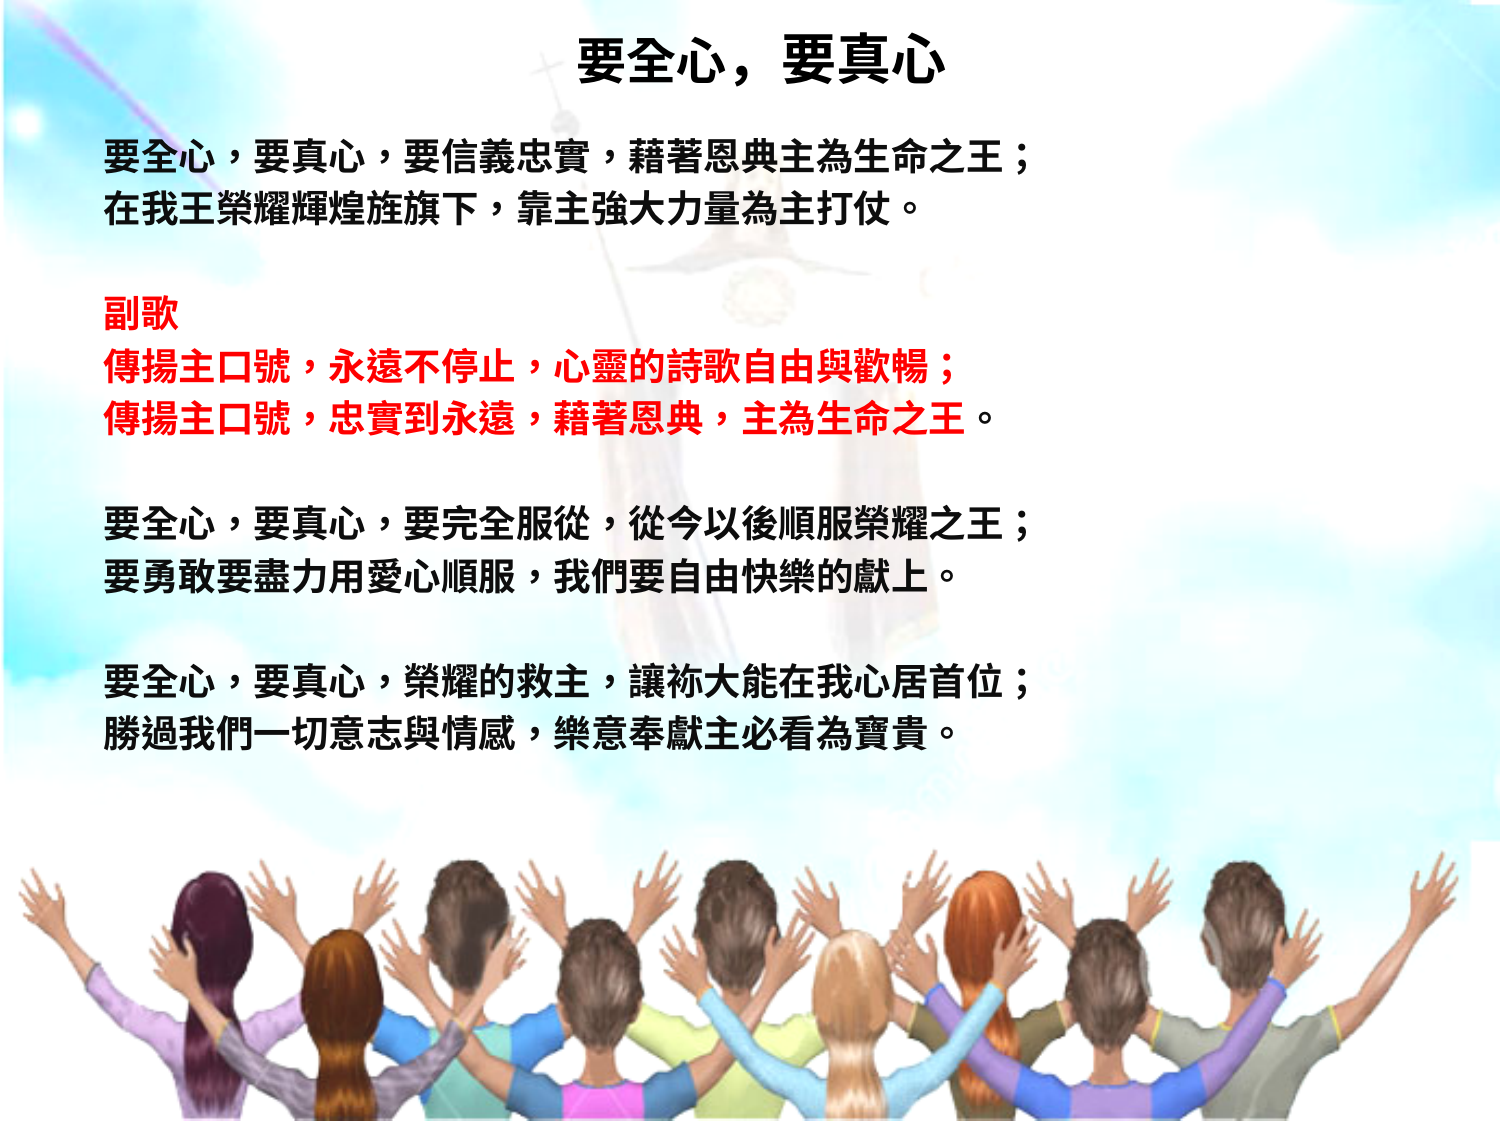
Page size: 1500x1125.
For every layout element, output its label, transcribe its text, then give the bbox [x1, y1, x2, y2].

subtitle 要全心，要真心，要信義忠實，藉著恩典主為生命之王； 在我王榮耀輝煌旌旗下，靠主強大力量為主打仗。 副歌 傳揚主口號，永遠不停止，心靈的詩歌自由與歡暢； 傳揚主口號，忠實到永遠，藉著恩典，主為生命之王。 要全心，要真心，要完全服從，從今以後順服榮耀之王； 要勇敢要盡力用愛心順服，我們要自由快樂的獻上。 要全心，要真心，榮耀的救主，讓袮大能在我心居首位； 勝過我們一切意志與情感，樂意奉獻主必看為寶貴。 [88, 125, 1069, 799]
title 要全心，要真心 [454, 16, 1069, 99]
